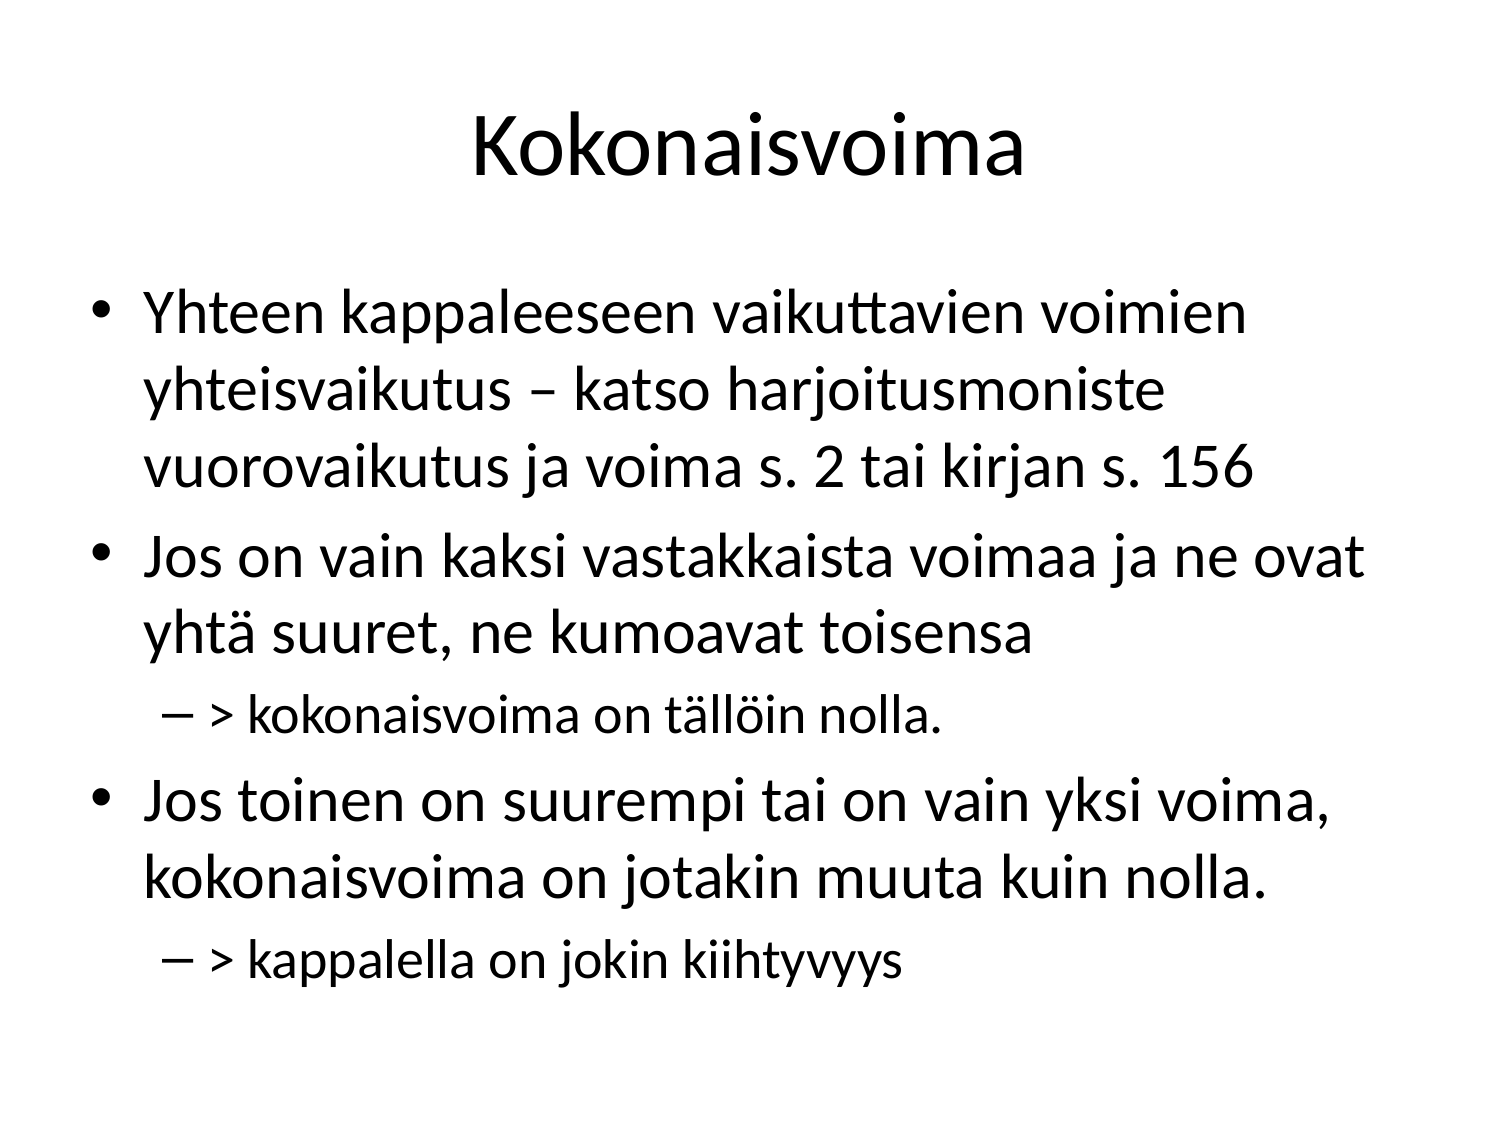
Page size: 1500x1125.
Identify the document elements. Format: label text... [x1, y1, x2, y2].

title Kokonaisvoima [75, 45, 1425, 233]
list Yhteen kappaleeseen vaikuttavien voimien yhteisvaikutus – katso harjoitusmoniste vuorovaikutus ja voima s. 2 tai kirjan s. 156 Jos on vain kaksi vastakkaista voimaa ja ne ovat yhtä suuret, ne kumoavat toisensa > kokonaisvoima on tällöin nolla. Jos toinen on suurempi tai on vain yksi voima, kokonaisvoima on jotakin muuta kuin nolla. > kappalella on jokin kiihtyvyys [75, 262, 1425, 1005]
